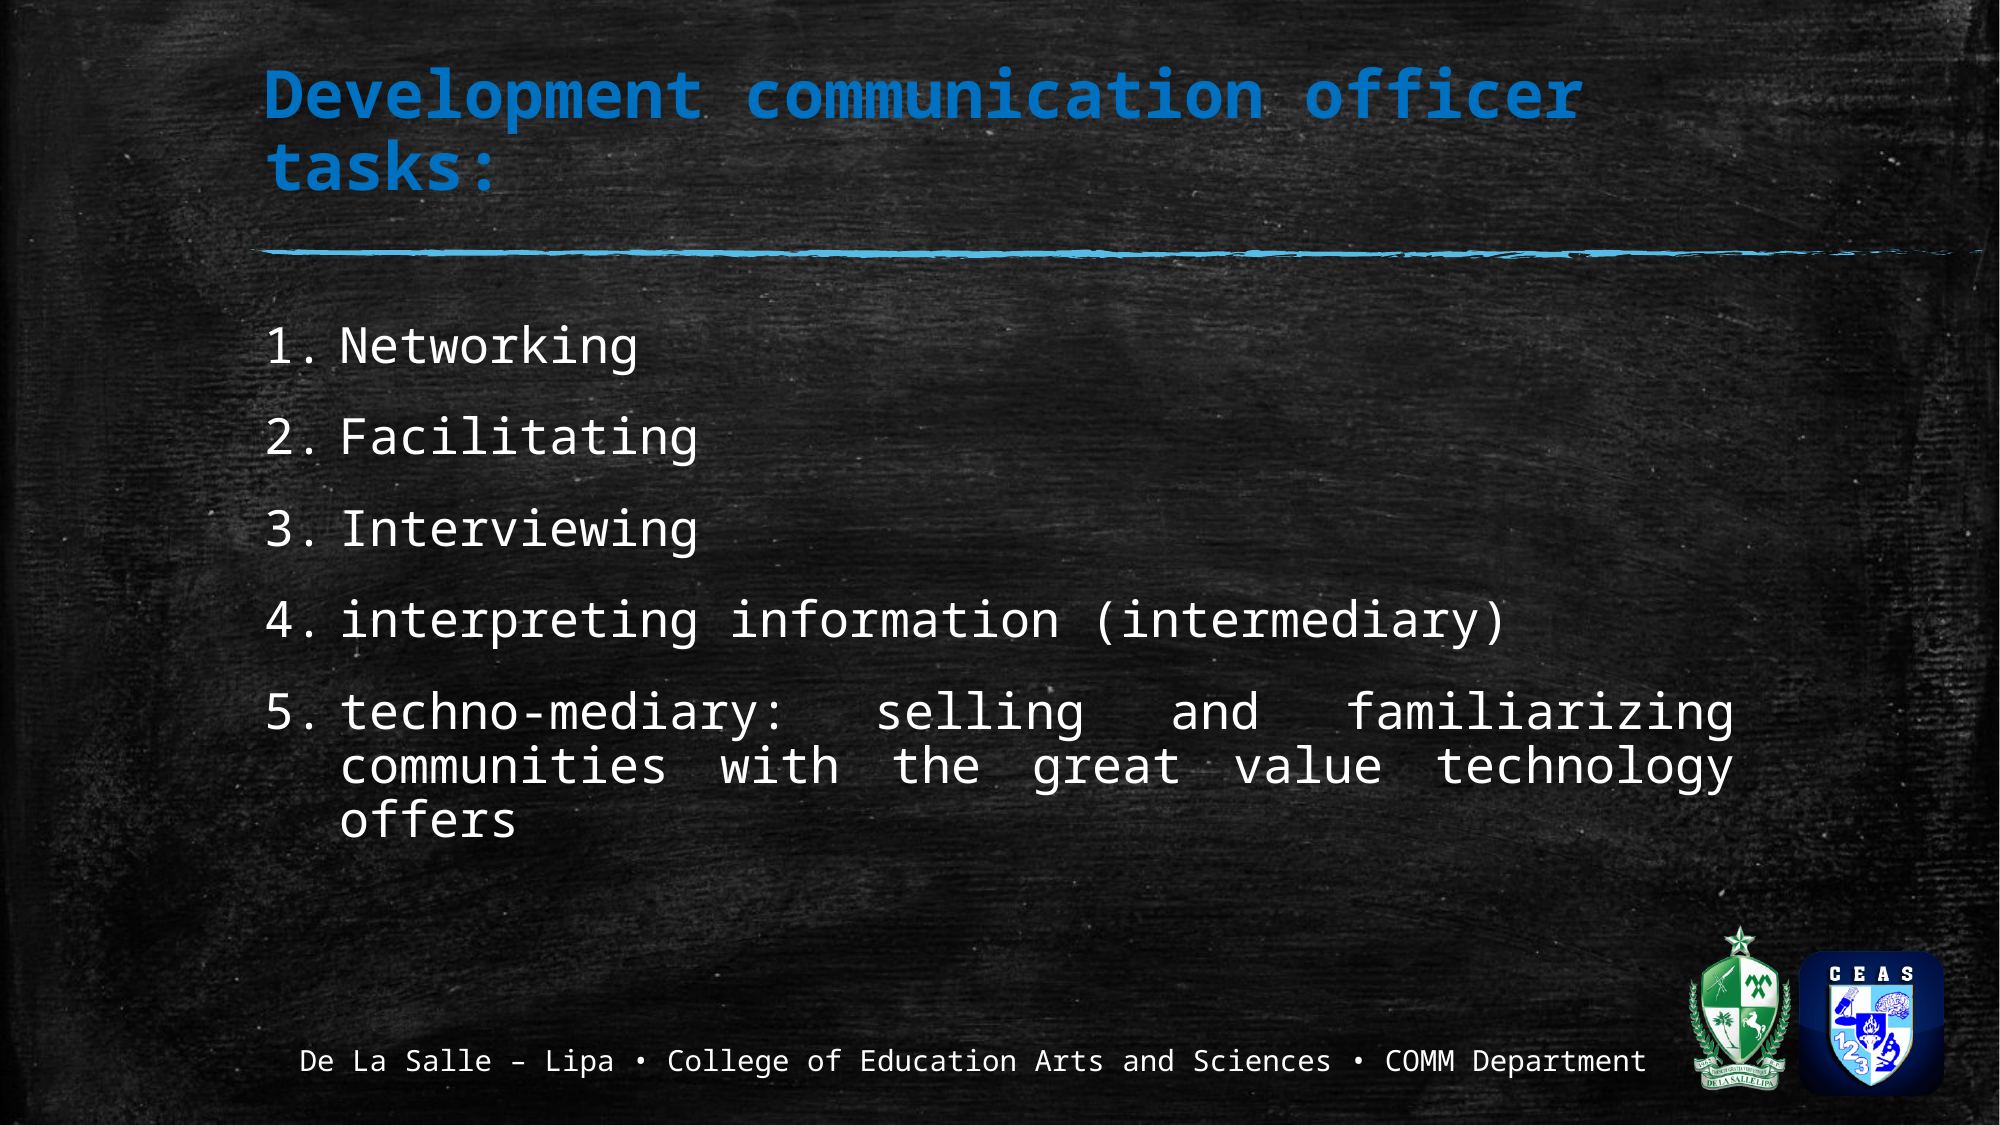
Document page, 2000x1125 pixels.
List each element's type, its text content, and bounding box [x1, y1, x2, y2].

picture [1656, 924, 1944, 1096]
list Networking Facilitating Interviewing interpreting information (intermediary) techno-mediary: selling and familiarizing communities with the great value technology offers [249, 312, 1750, 1013]
text_box De La Salle – Lipa • College of Education Arts and Sciences • COMM Department [124, 1034, 1656, 1085]
title Development communication officer tasks: [249, 45, 1750, 213]
